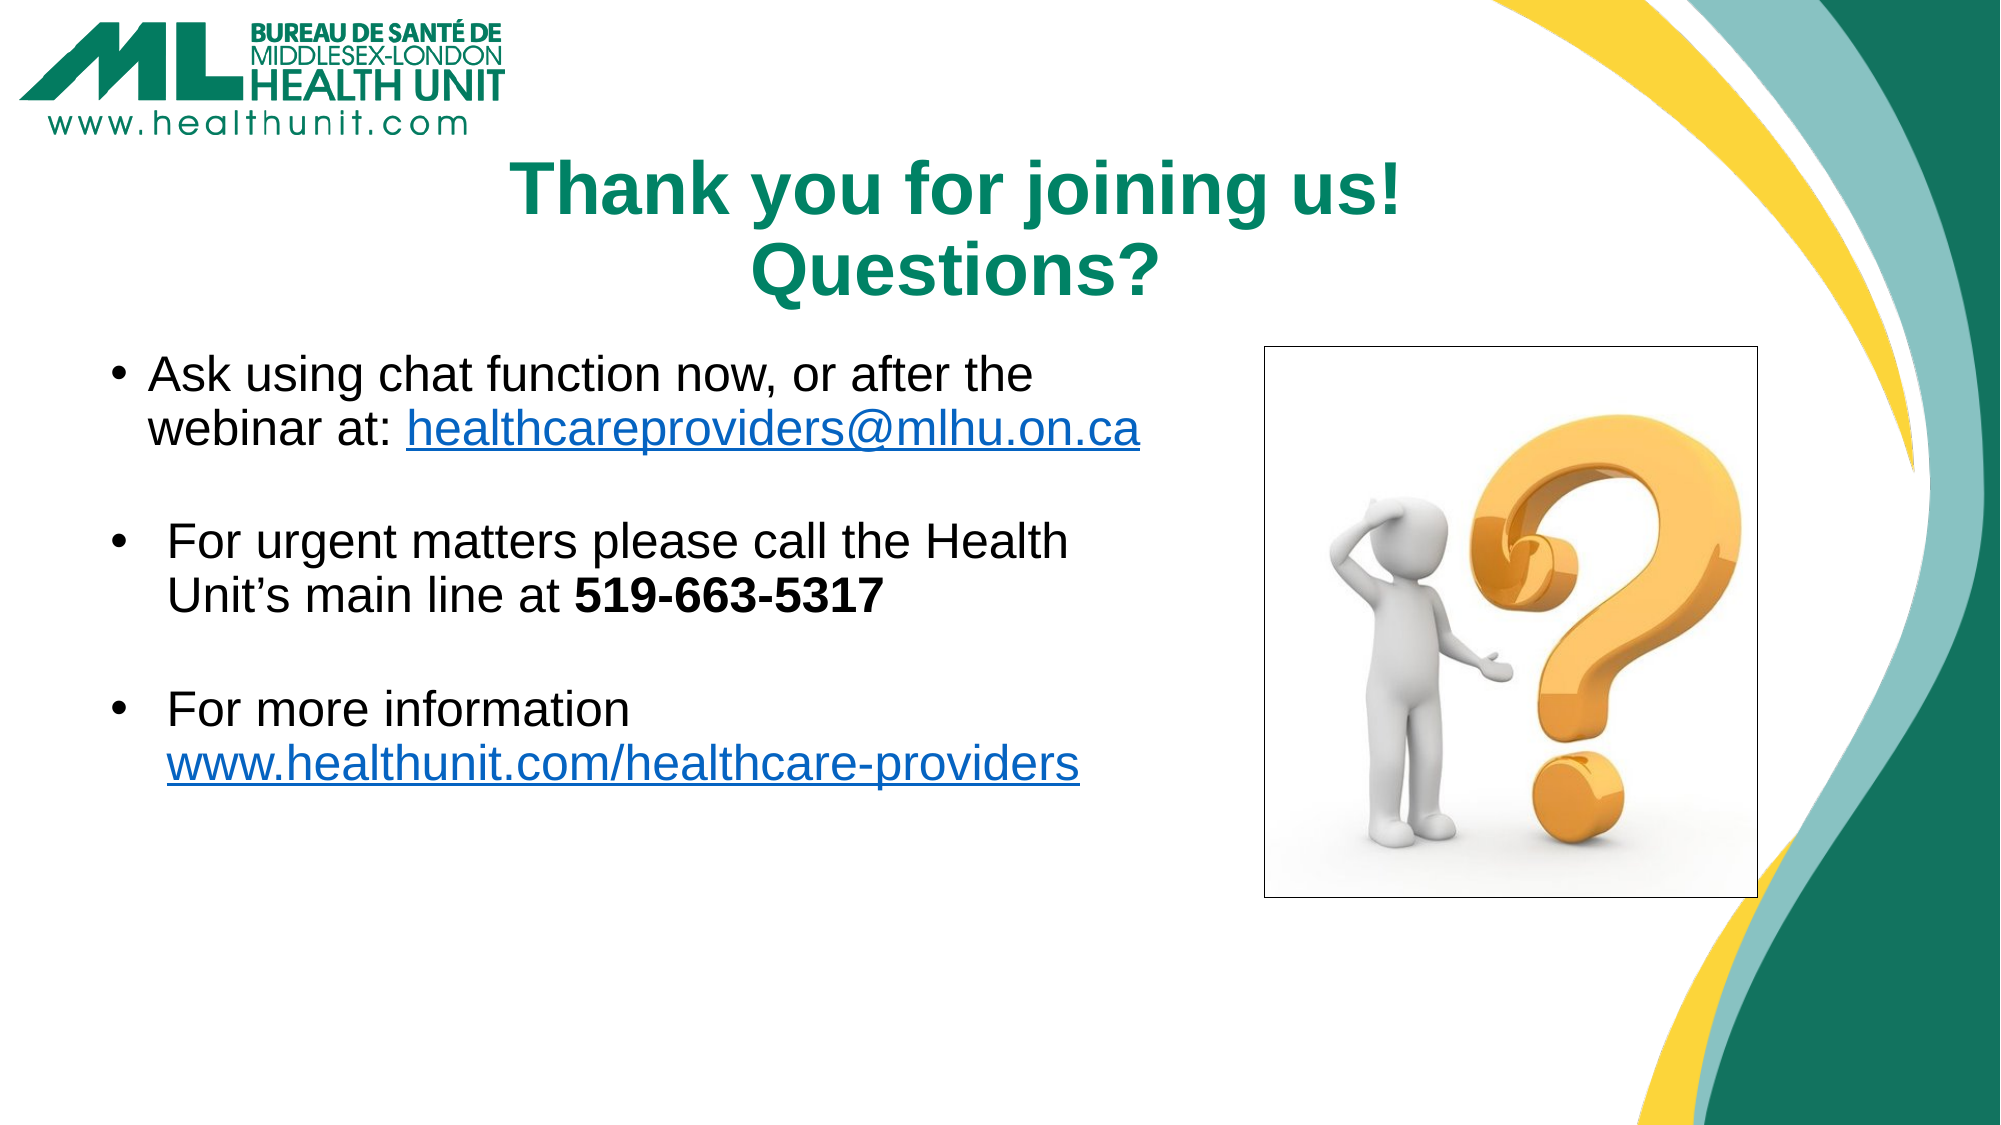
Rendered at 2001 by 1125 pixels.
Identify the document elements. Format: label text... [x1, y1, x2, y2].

list Ask using chat function now, or after the webinar at: healthcareproviders@mlhu.on.ca​ ​For urgent matters please call the Health Unit’s main line at 519-663-5317​ ​For more information www.healthunit.com/healthcare-providers [95, 340, 1197, 1055]
picture [0, 0, 2000, 1125]
title Thank you for joining us! Questions? [104, 121, 1830, 340]
